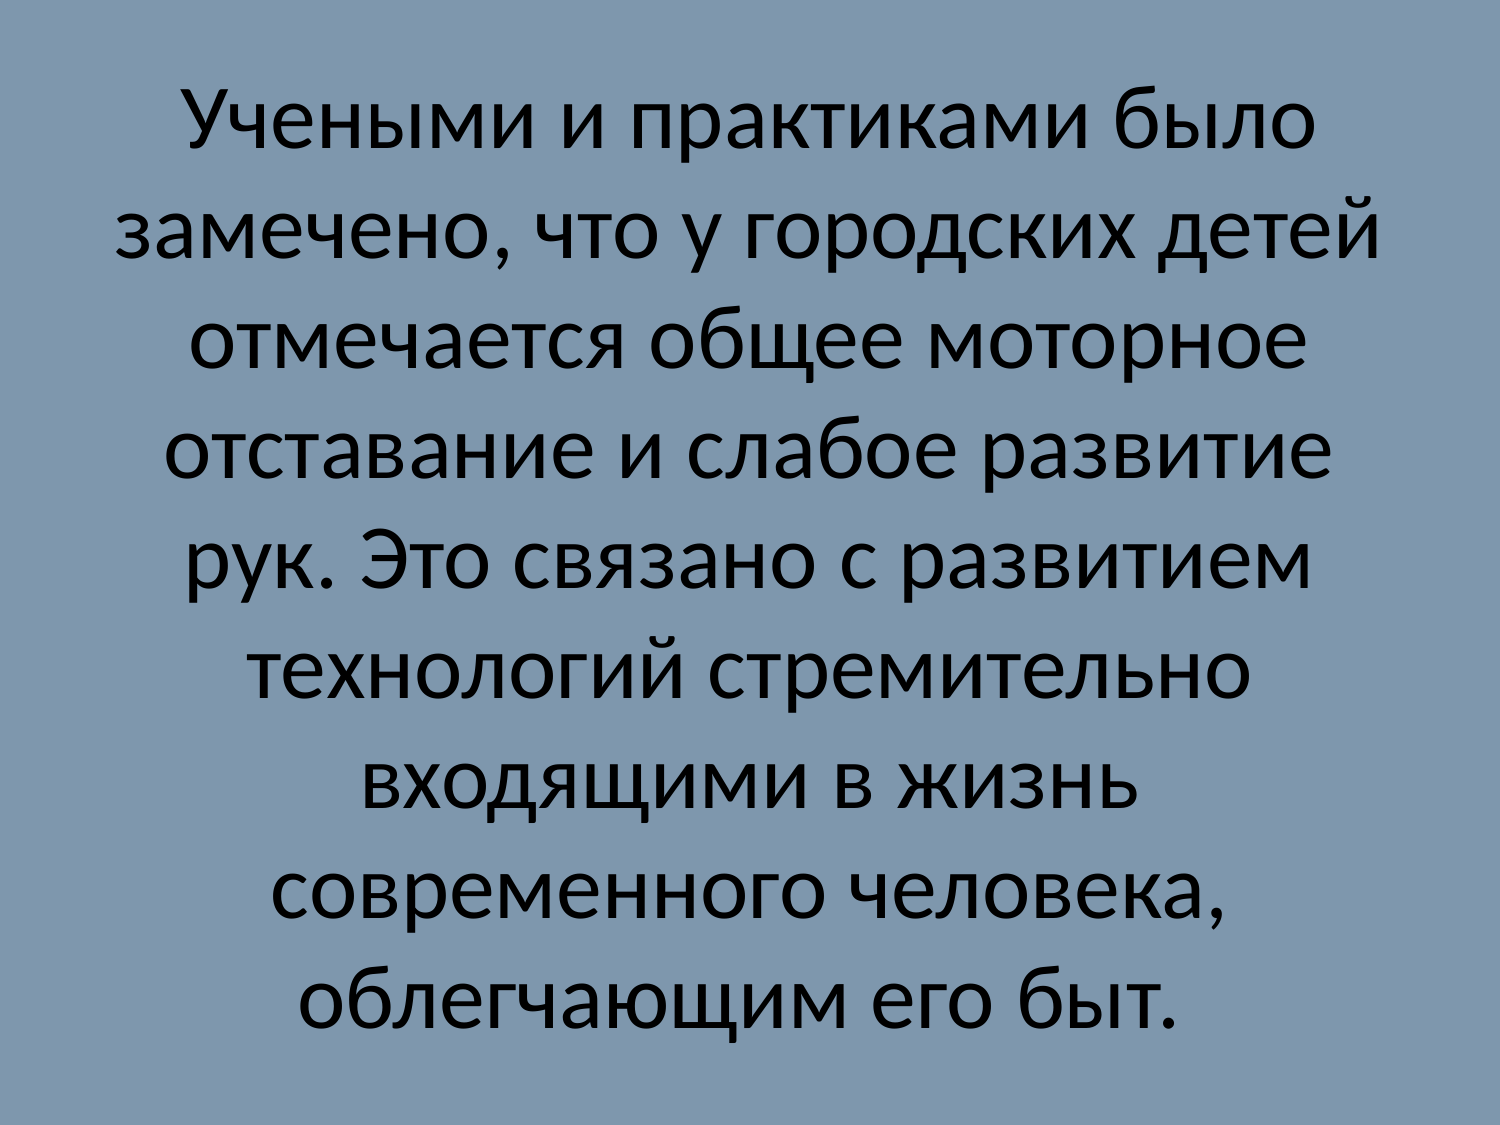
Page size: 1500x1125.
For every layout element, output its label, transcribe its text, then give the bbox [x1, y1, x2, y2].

title Учеными и практиками было замечено, что у городских детей отмечается общее моторное отставание и слабое развитие рук. Это связано с развитием технологий стремительно входящими в жизнь современного человека, облегчающим его быт. [74, 44, 1426, 1059]
